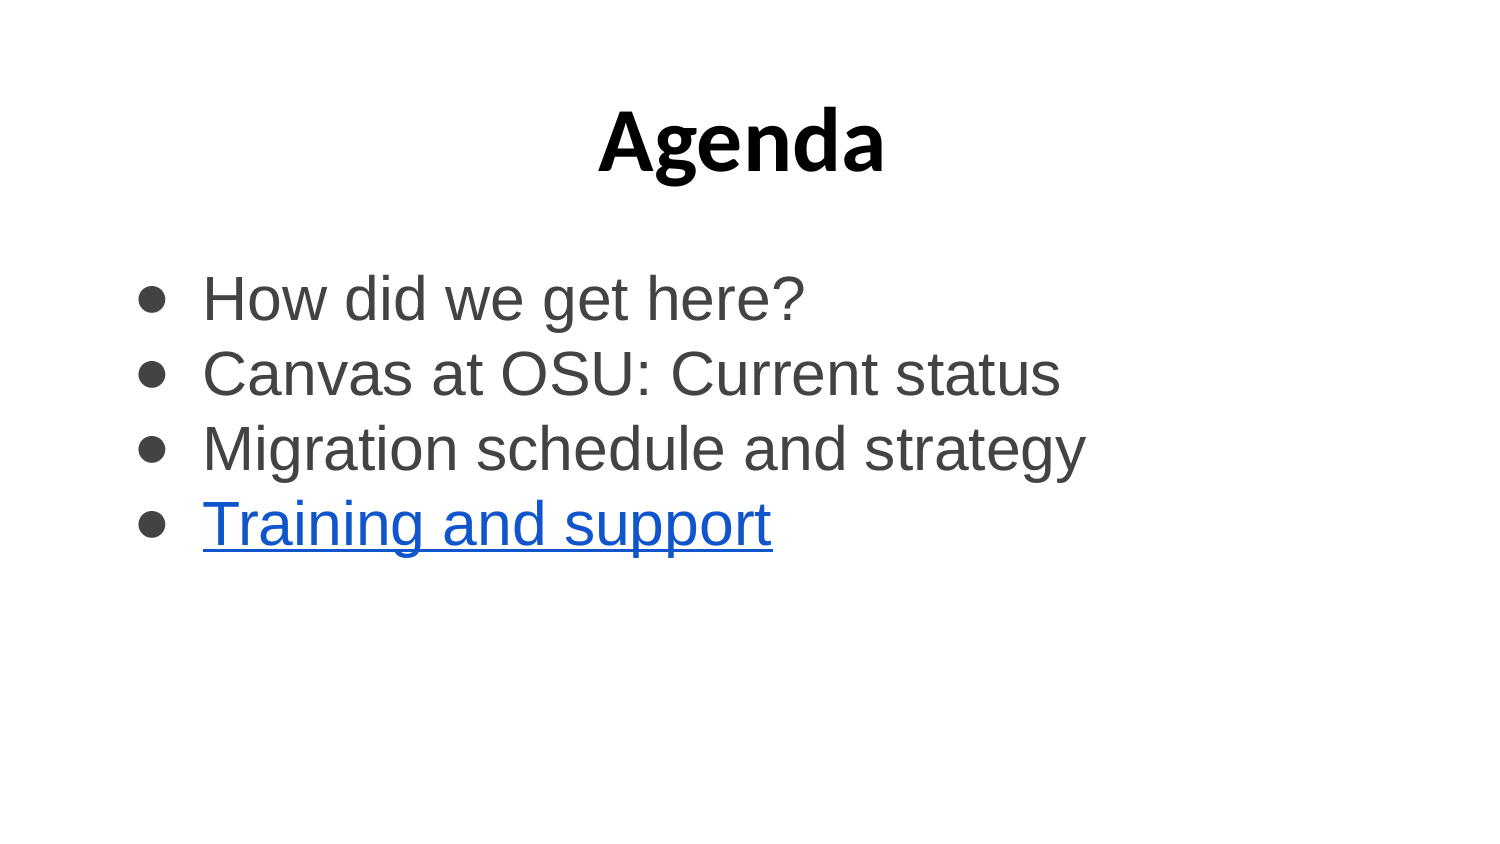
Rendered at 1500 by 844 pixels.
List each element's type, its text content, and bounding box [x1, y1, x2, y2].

subtitle How did we get here? Canvas at OSU: Current status Migration schedule and strategy Training and support [112, 243, 1388, 761]
title Agenda [105, 67, 1381, 205]
